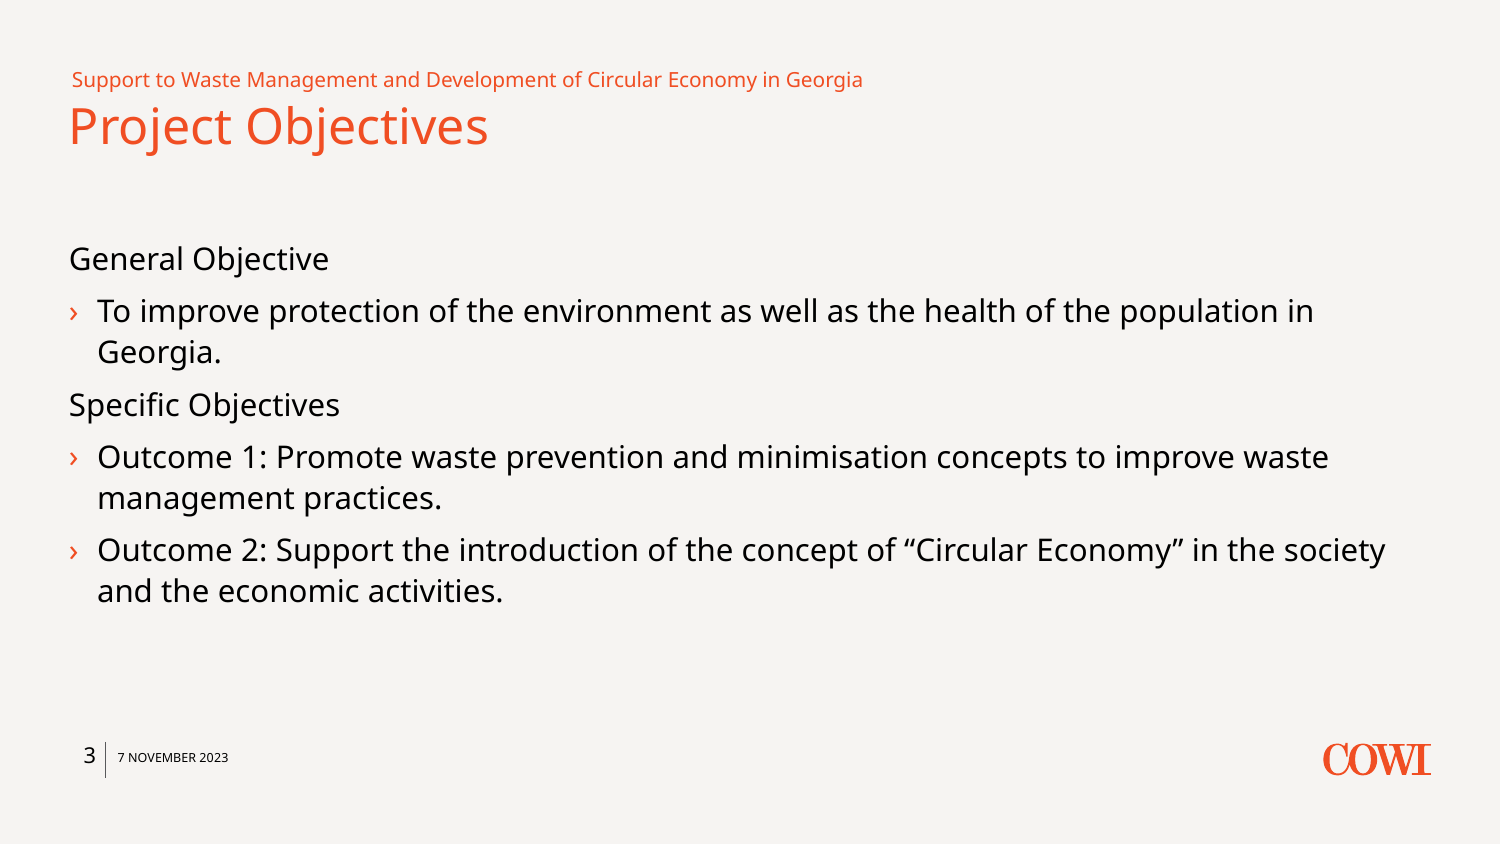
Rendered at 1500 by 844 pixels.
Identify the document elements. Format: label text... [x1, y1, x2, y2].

slide_number 3 [29, 733, 97, 796]
list Support to Waste Management and Development of Circular Economy in Georgia [68, 66, 1432, 99]
list General Objective To improve protection of the environment as well as the health of the population in Georgia. Specific Objectives Outcome 1: Promote waste prevention and minimisation concepts to improve waste management practices. Outcome 2: Support the introduction of the concept of “Circular Economy” in the society and the economic activities. [68, 239, 1432, 703]
title Project Objectives [68, 100, 1432, 212]
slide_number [117, 753, 439, 765]
